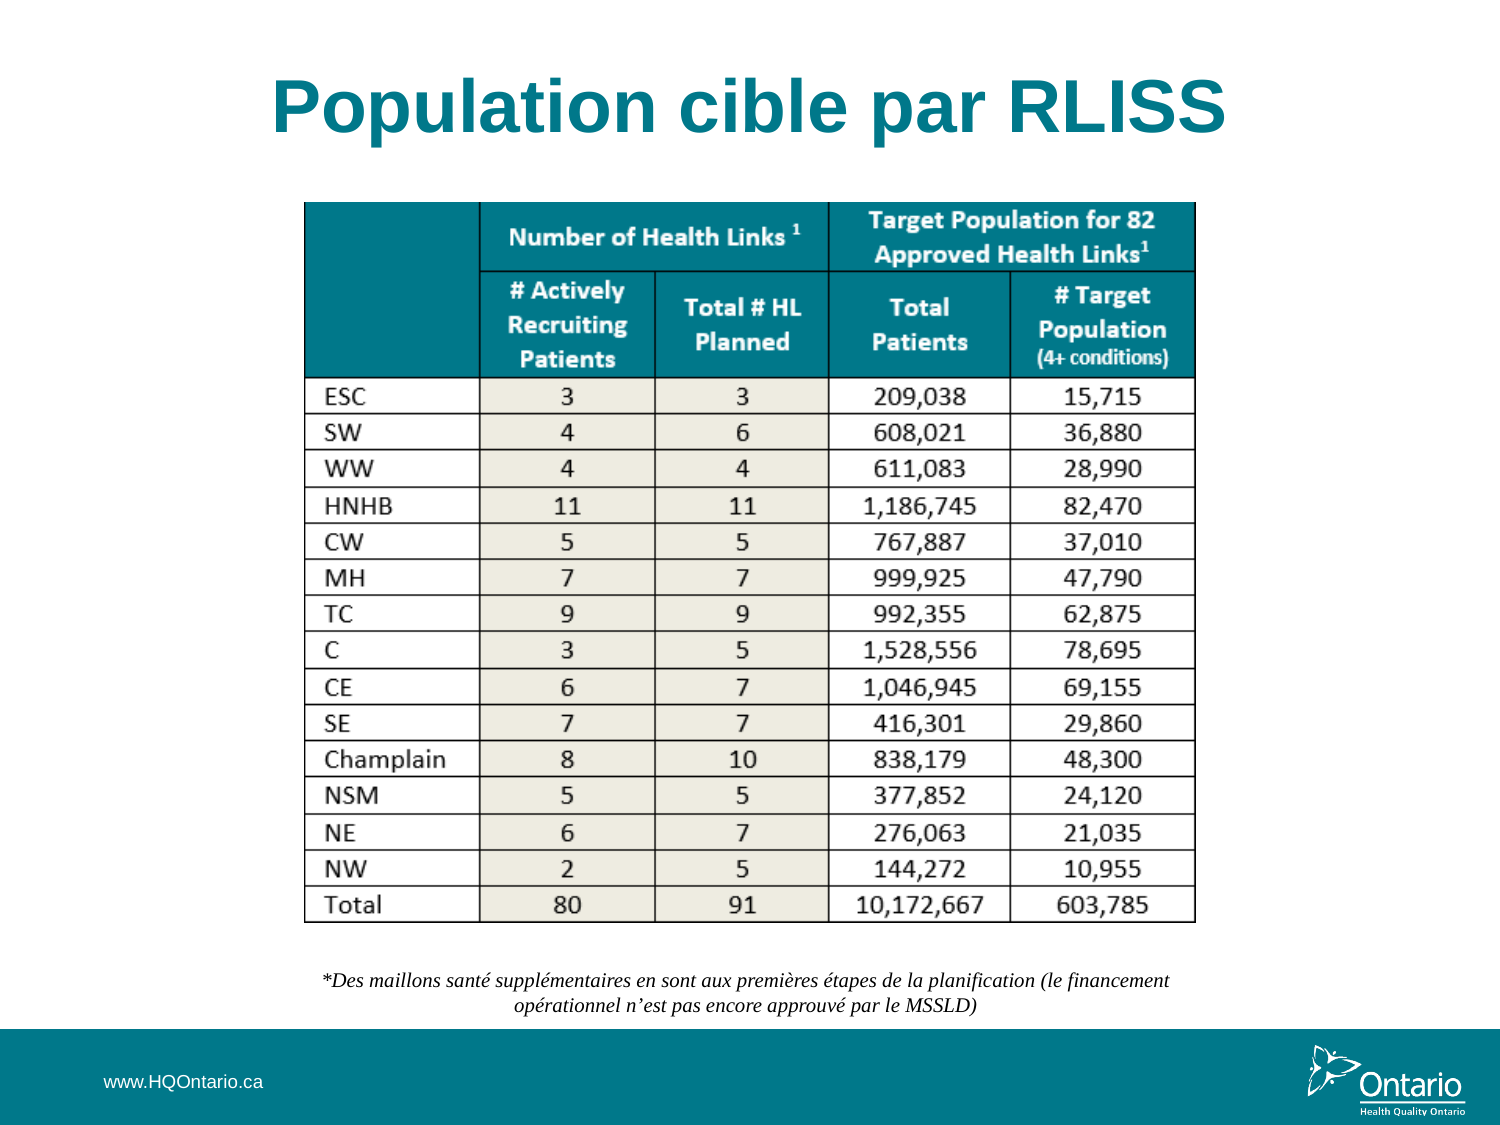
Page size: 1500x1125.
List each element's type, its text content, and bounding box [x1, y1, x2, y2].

text_box *Des maillons santé supplémentaires en sont aux premières étapes de la planification (le financement opérationnel n’est pas encore approuvé par le MSSLD) [251, 959, 1240, 1025]
picture [304, 202, 1196, 923]
title Population cible par RLISS [75, 45, 1425, 161]
footer www.HQOntario.ca [88, 1062, 550, 1103]
